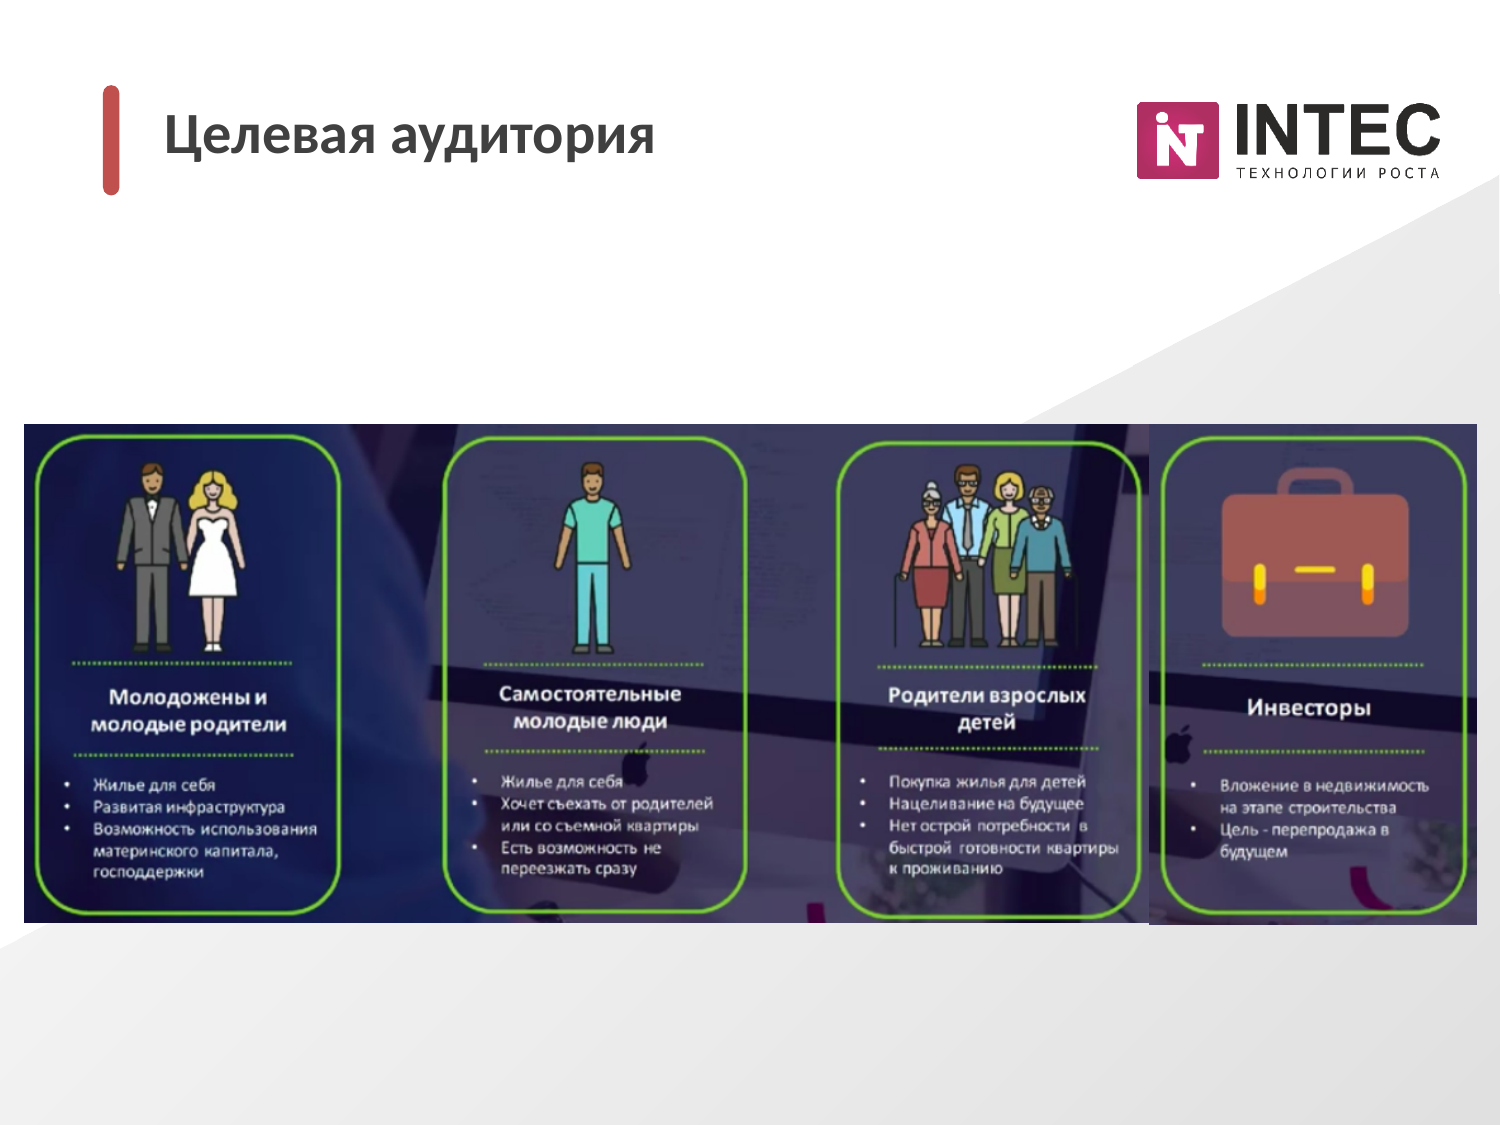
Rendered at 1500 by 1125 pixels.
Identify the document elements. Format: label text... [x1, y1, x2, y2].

text_box Целевая аудитория [149, 87, 1125, 173]
picture [24, 424, 1477, 926]
picture [1137, 102, 1440, 179]
text_box [100, 83, 122, 198]
text_box [0, 173, 1500, 1125]
